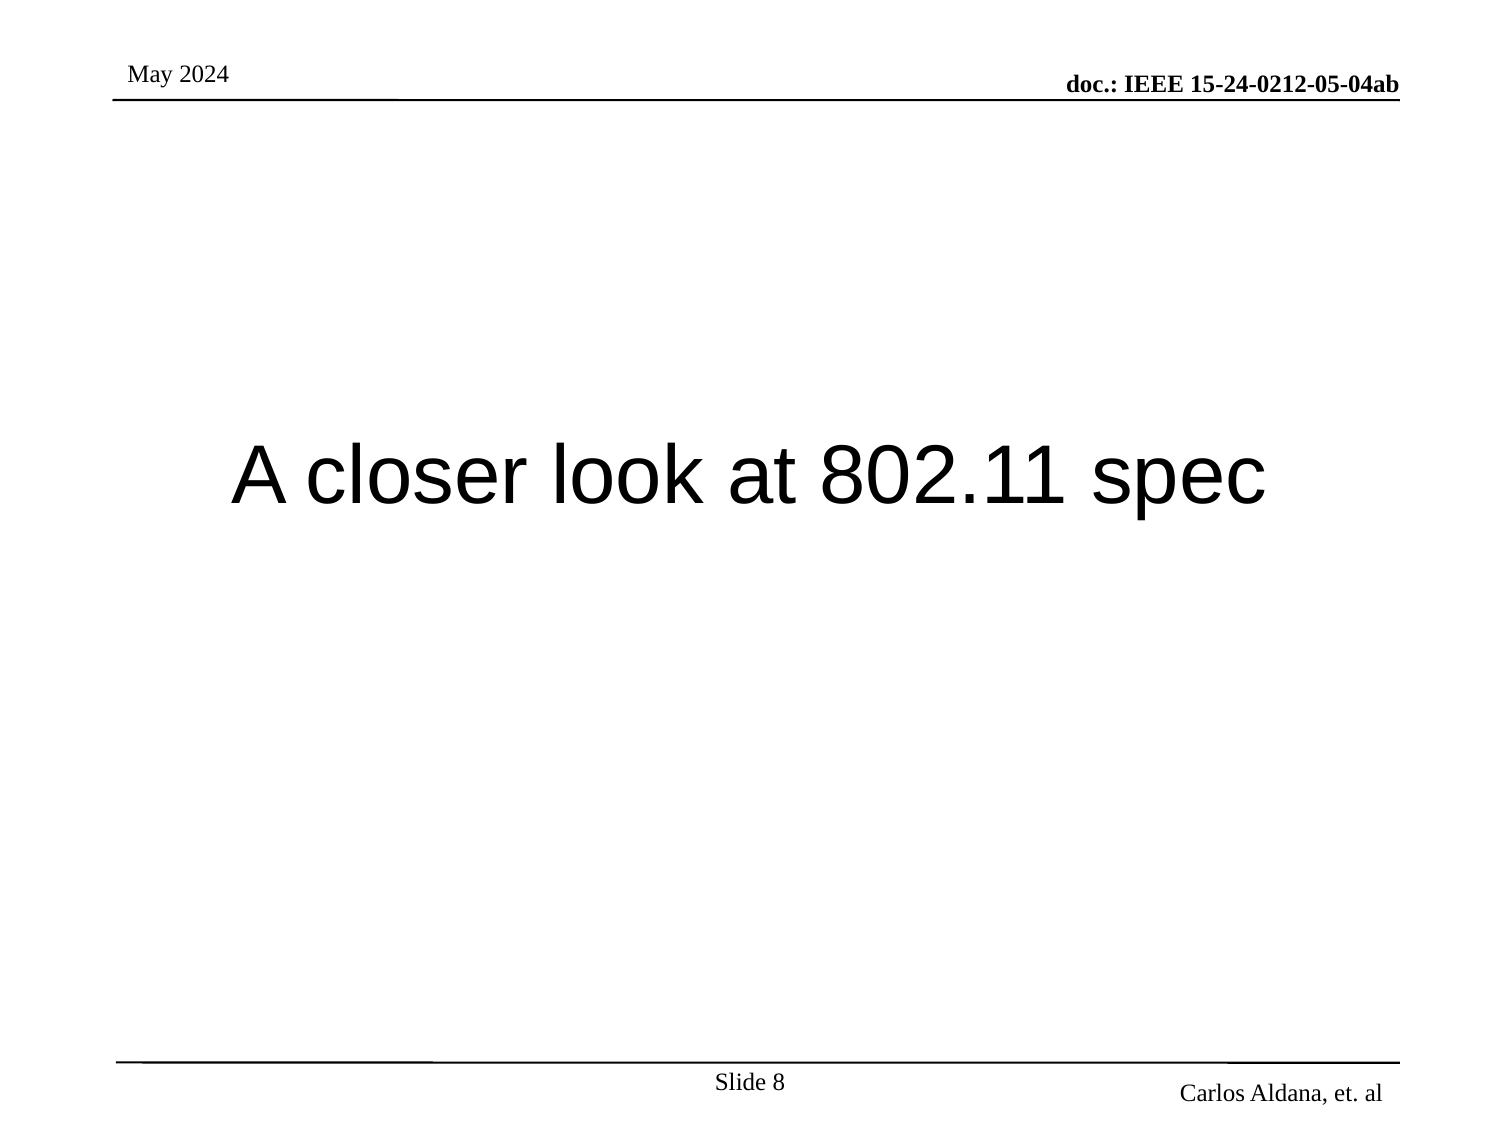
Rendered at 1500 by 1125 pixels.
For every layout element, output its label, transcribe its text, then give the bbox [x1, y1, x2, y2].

title A closer look at 802.11 spec [112, 349, 1388, 591]
text_box Slide 8 [692, 1065, 808, 1125]
